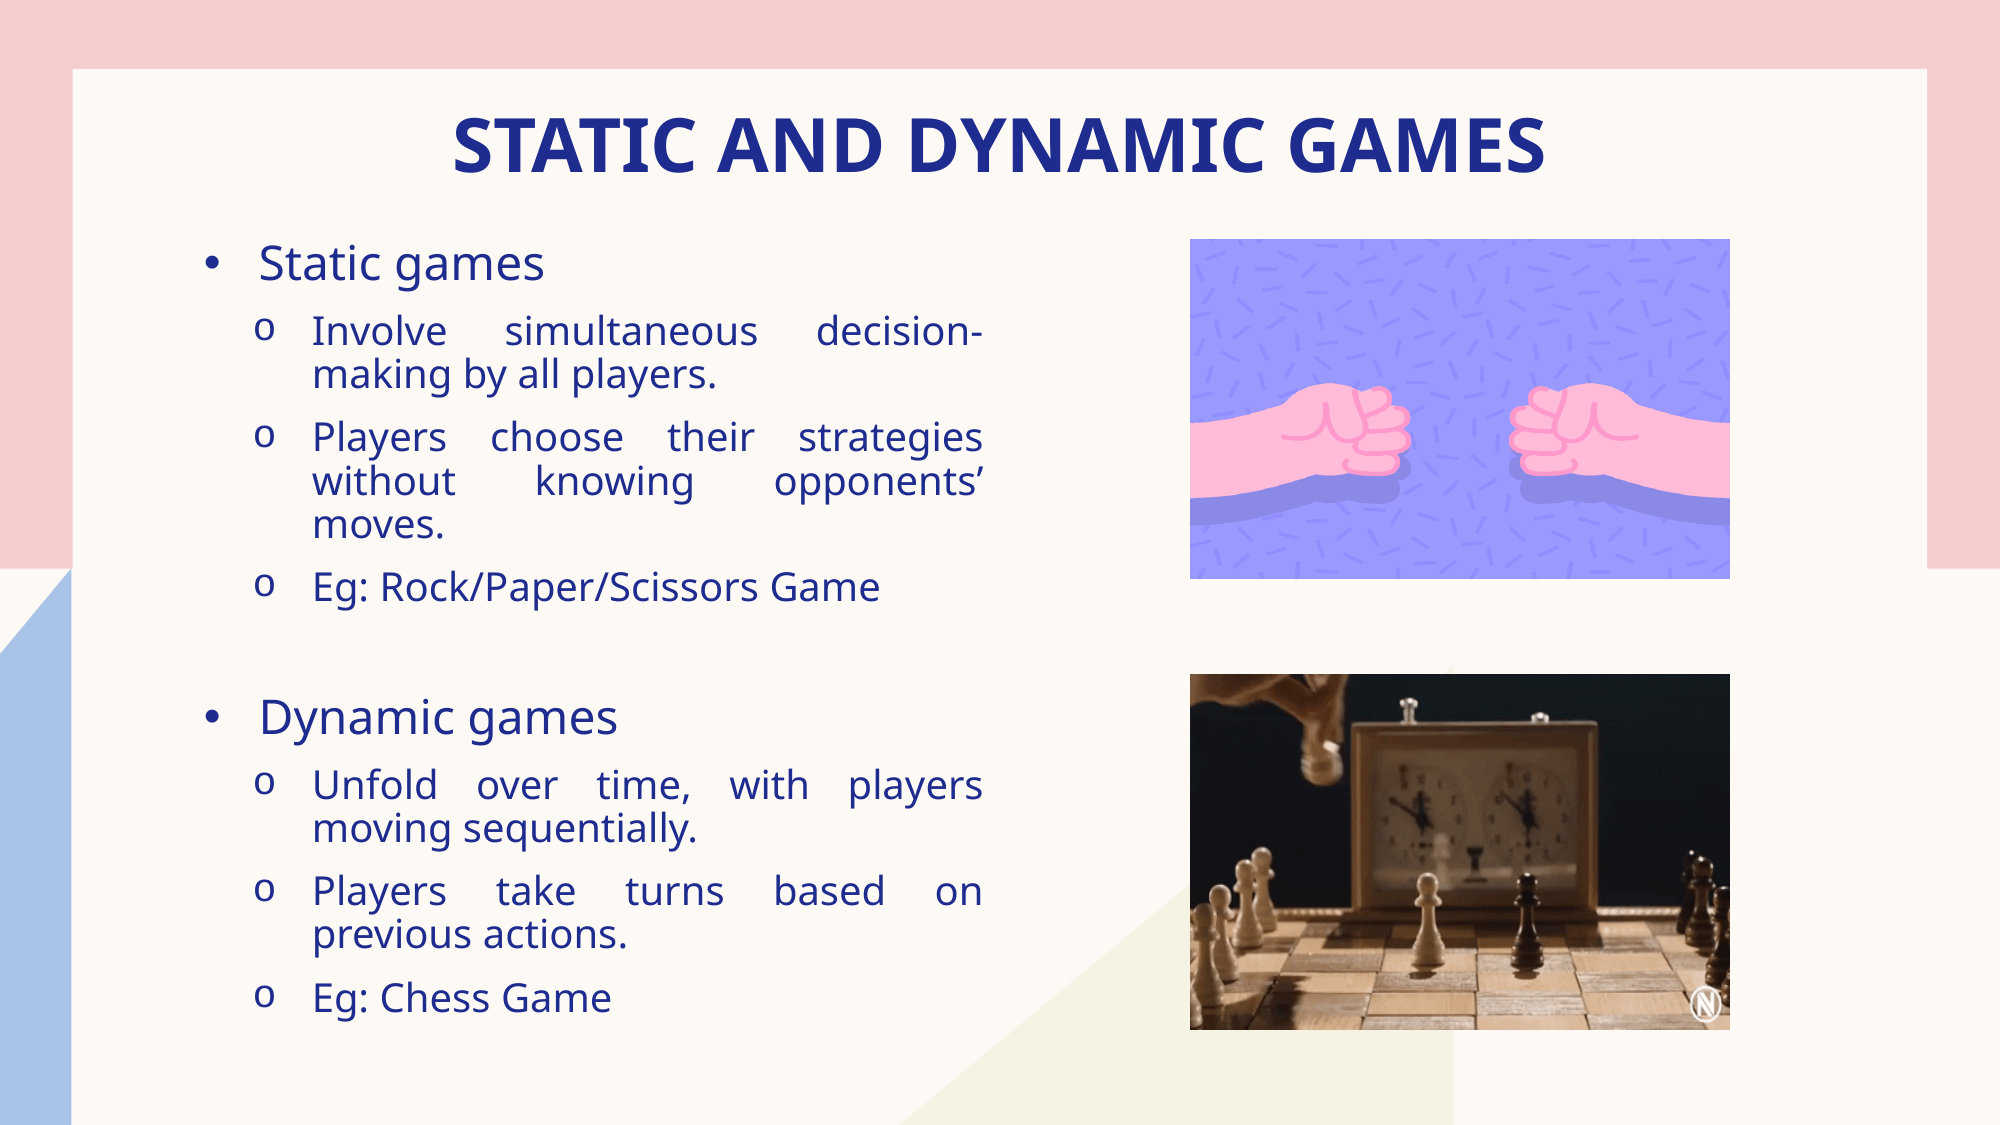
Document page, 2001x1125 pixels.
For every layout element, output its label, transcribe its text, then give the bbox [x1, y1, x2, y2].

text_box Static games Involve simultaneous decision-making by all players. Players choose their strategies without knowing opponents’ moves. Eg: Rock/Paper/Scissors Game Dynamic games Unfold over time, with players moving sequentially. Players take turns based on previous actions. Eg: Chess Game [188, 239, 1000, 1030]
picture [1189, 239, 1730, 579]
picture [1189, 674, 1730, 1031]
text_box Static And Dynamic Games [188, 78, 1811, 188]
